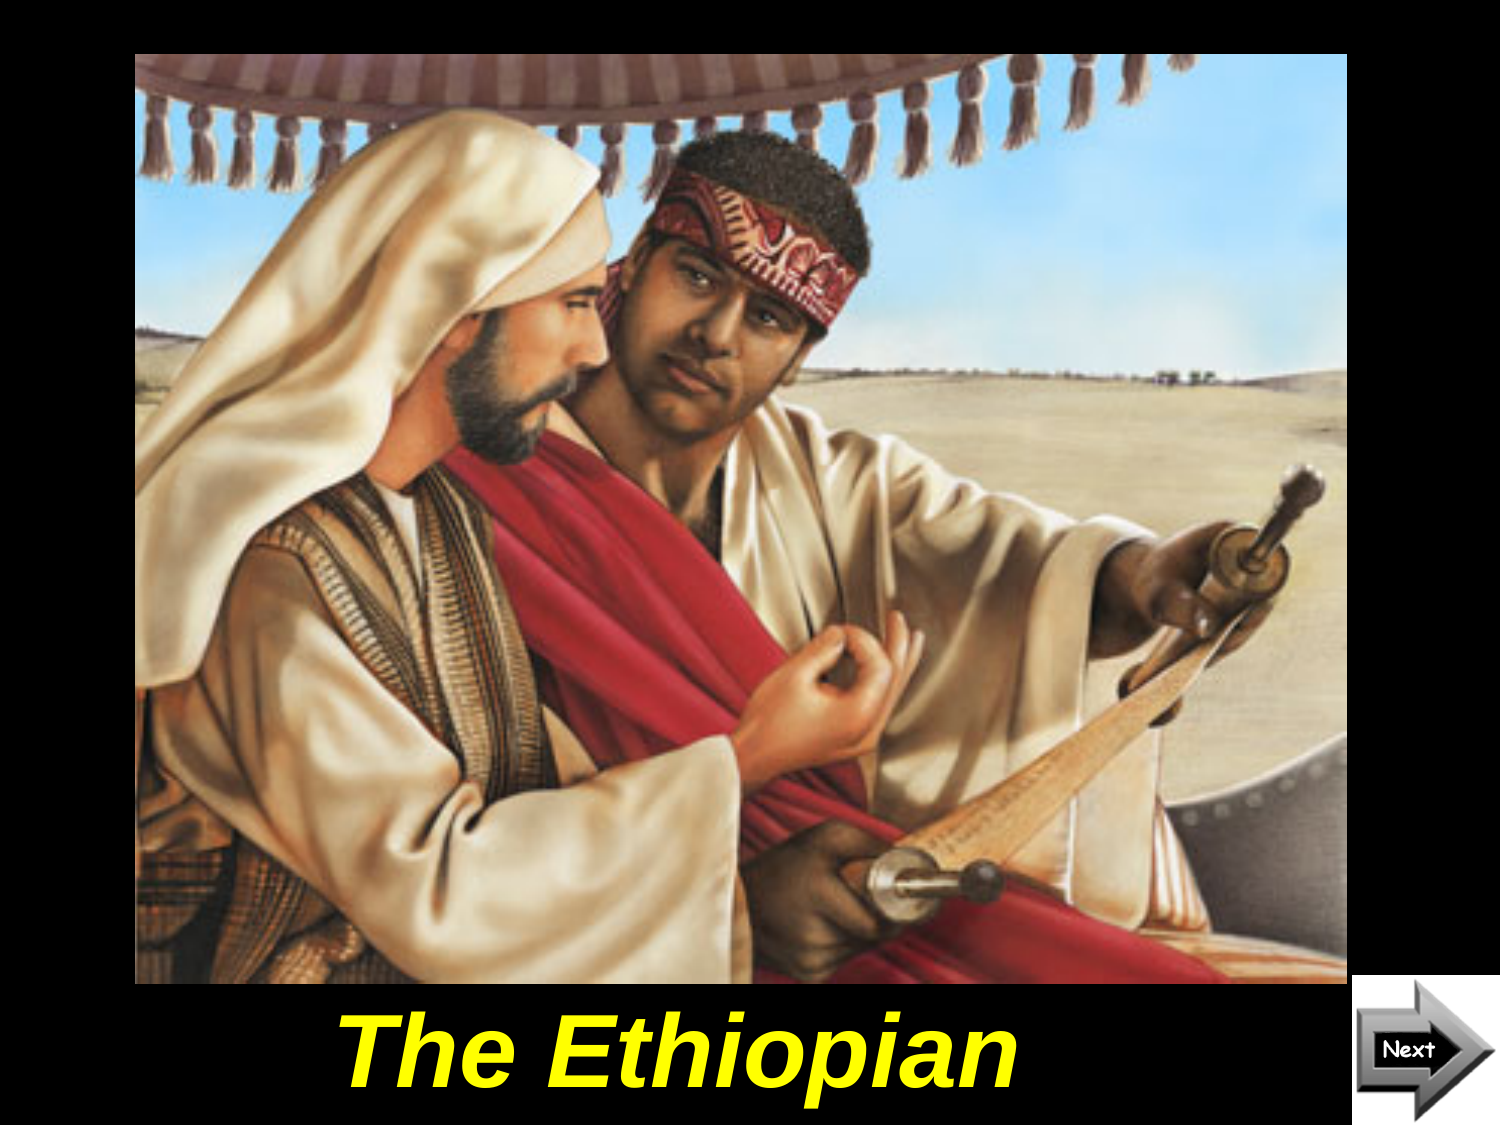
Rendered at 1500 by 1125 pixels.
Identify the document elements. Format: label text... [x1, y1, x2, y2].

picture [1353, 975, 1500, 1125]
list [135, 54, 1347, 984]
list The Ethiopian understood. [1, 975, 1353, 1125]
